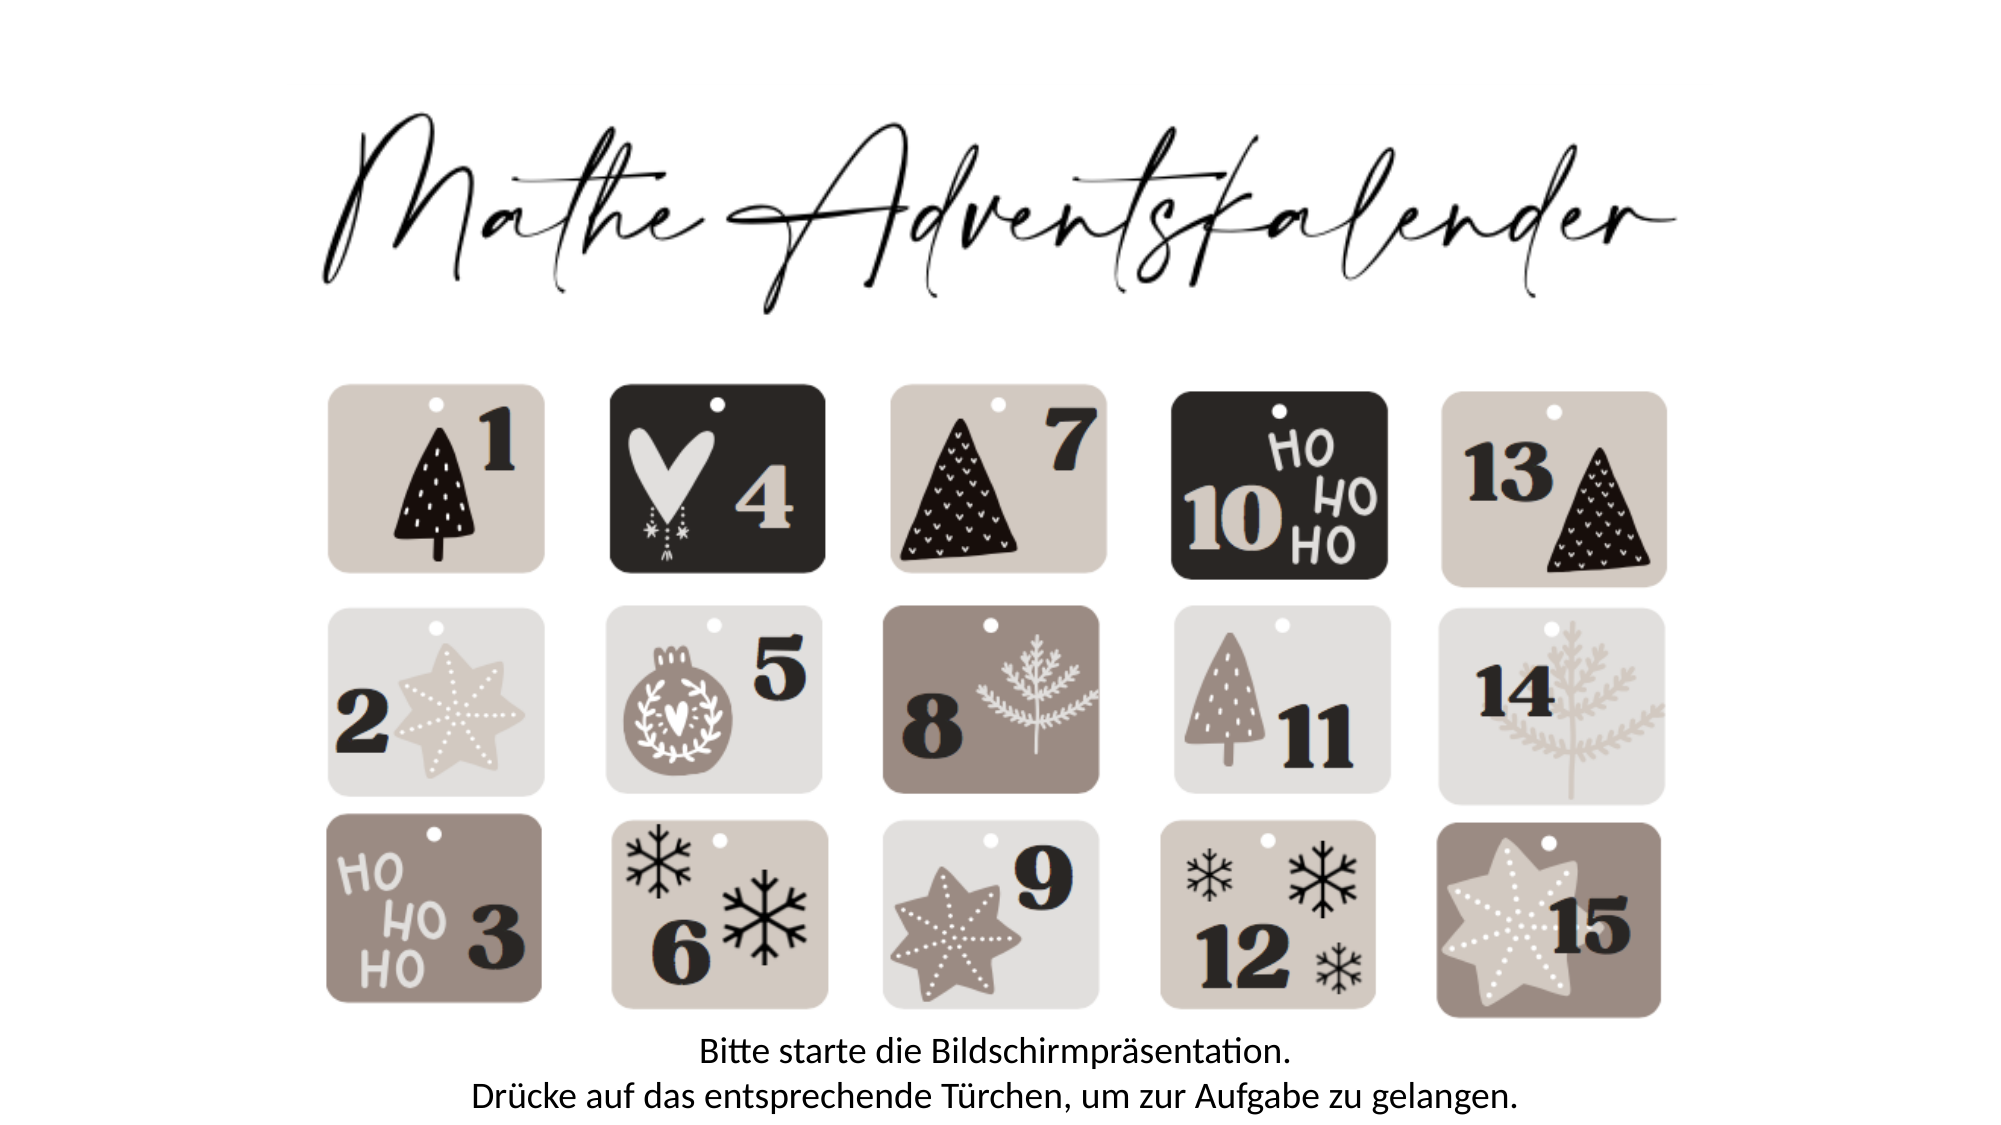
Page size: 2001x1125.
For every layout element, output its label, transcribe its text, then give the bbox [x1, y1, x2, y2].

text_box Bitte starte die Bildschirmpräsentation. Drücke auf das entsprechende Türchen, um zur Aufgabe zu gelangen. [31, 1018, 1969, 1125]
picture [287, 83, 1713, 1043]
